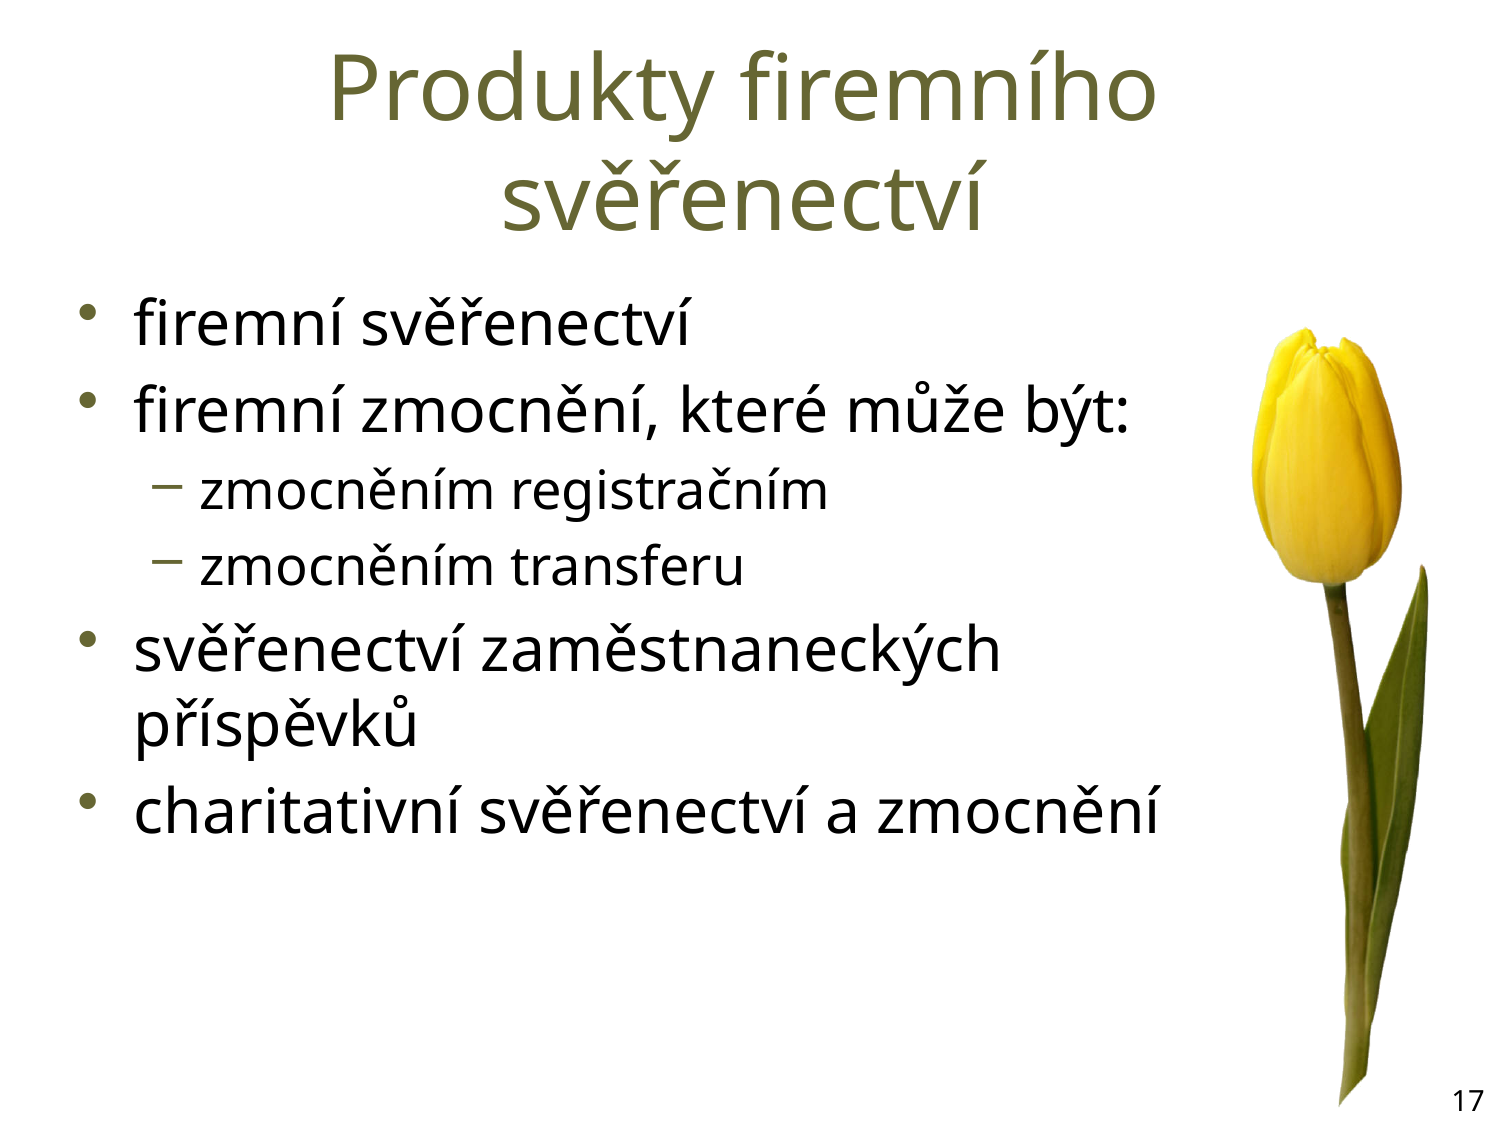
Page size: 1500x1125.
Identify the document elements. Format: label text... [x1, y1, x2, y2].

slide_number 17 [1149, 1074, 1500, 1125]
list firemní svěřenectví firemní zmocnění, které může být: zmocněním registračním zmocněním transferu svěřenectví zaměstnaneckých příspěvků charitativní svěřenectví a zmocnění [62, 274, 1263, 1018]
picture [1187, 312, 1500, 1074]
title Produkty firemního svěřenectví [62, 44, 1426, 233]
